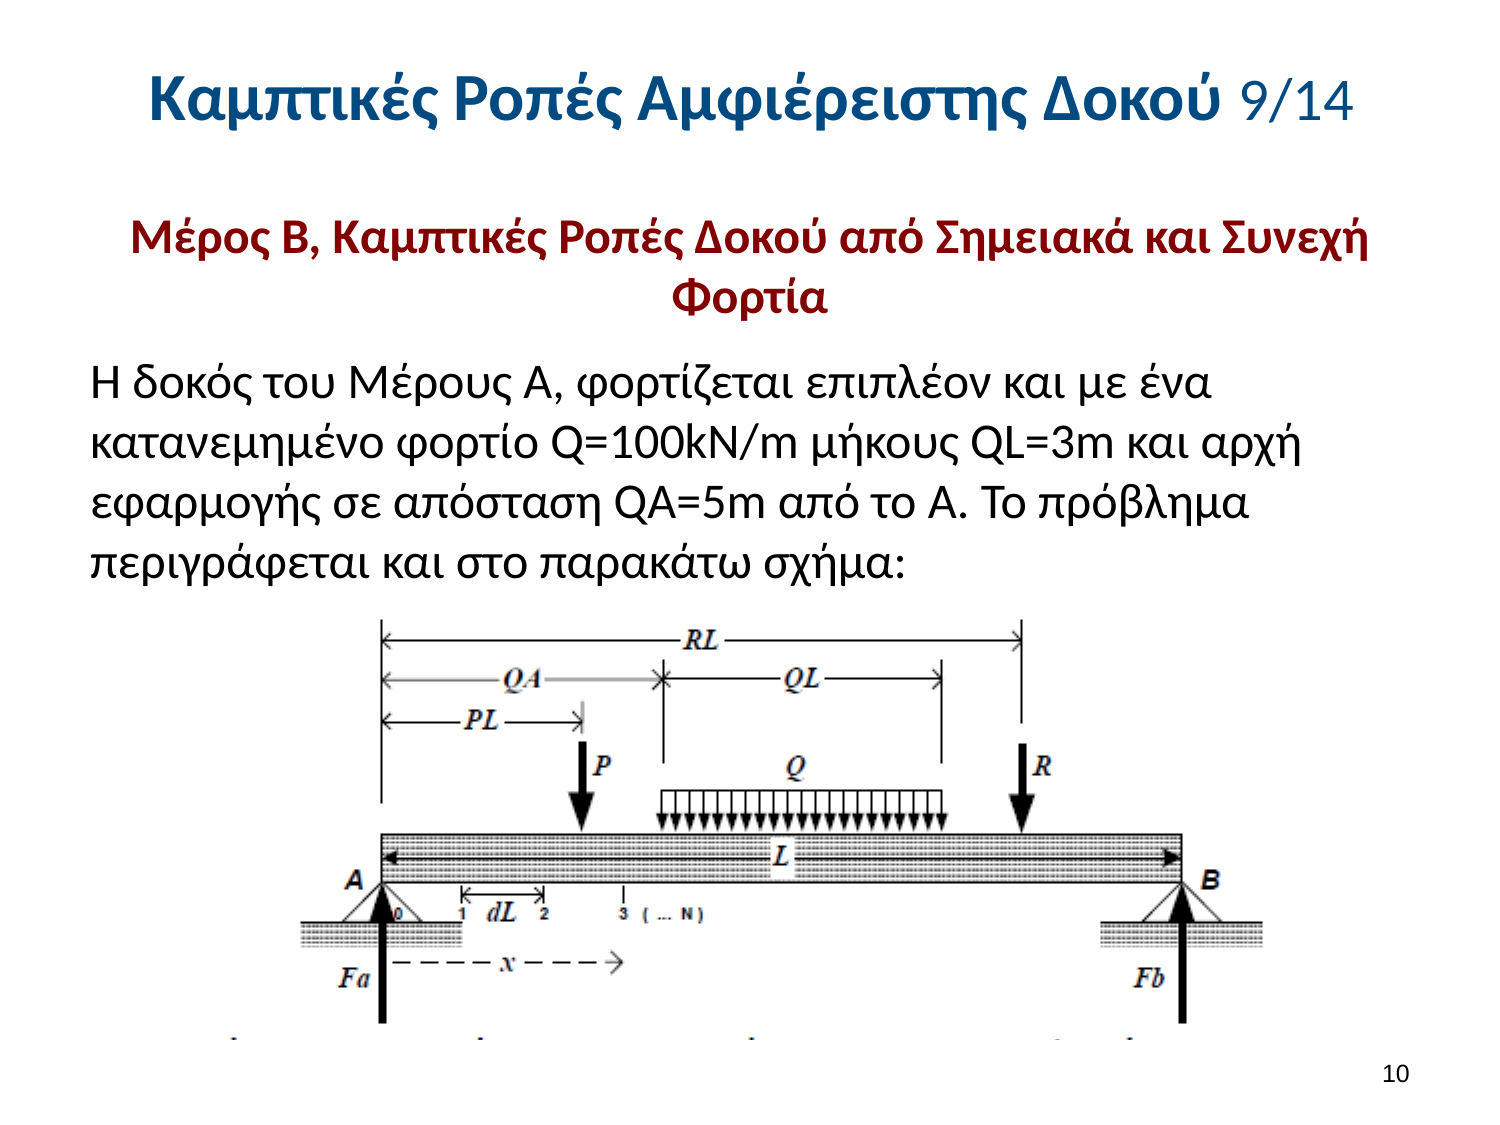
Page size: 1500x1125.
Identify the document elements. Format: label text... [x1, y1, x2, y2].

title Καμπτικές Ροπές Αμφιέρειστης Δοκού 9/14 [76, 19, 1427, 169]
list Μέρος Β, Καμπτικές Ροπές Δοκού από Σημειακά και Συνεχή Φορτία Η δοκός του Μέρους Α, φορτίζεται επιπλέον και με ένα κατανεμημένο φορτίο Q=100kN/m μήκους QL=3m και αρχή εφαρμογής σε απόσταση QA=5m από το Α. Το πρόβλημα περιγράφεται και στο παρακάτω σχήμα: [75, 196, 1425, 622]
slide_number 9 [1074, 1042, 1425, 1103]
picture [225, 618, 1275, 1041]
